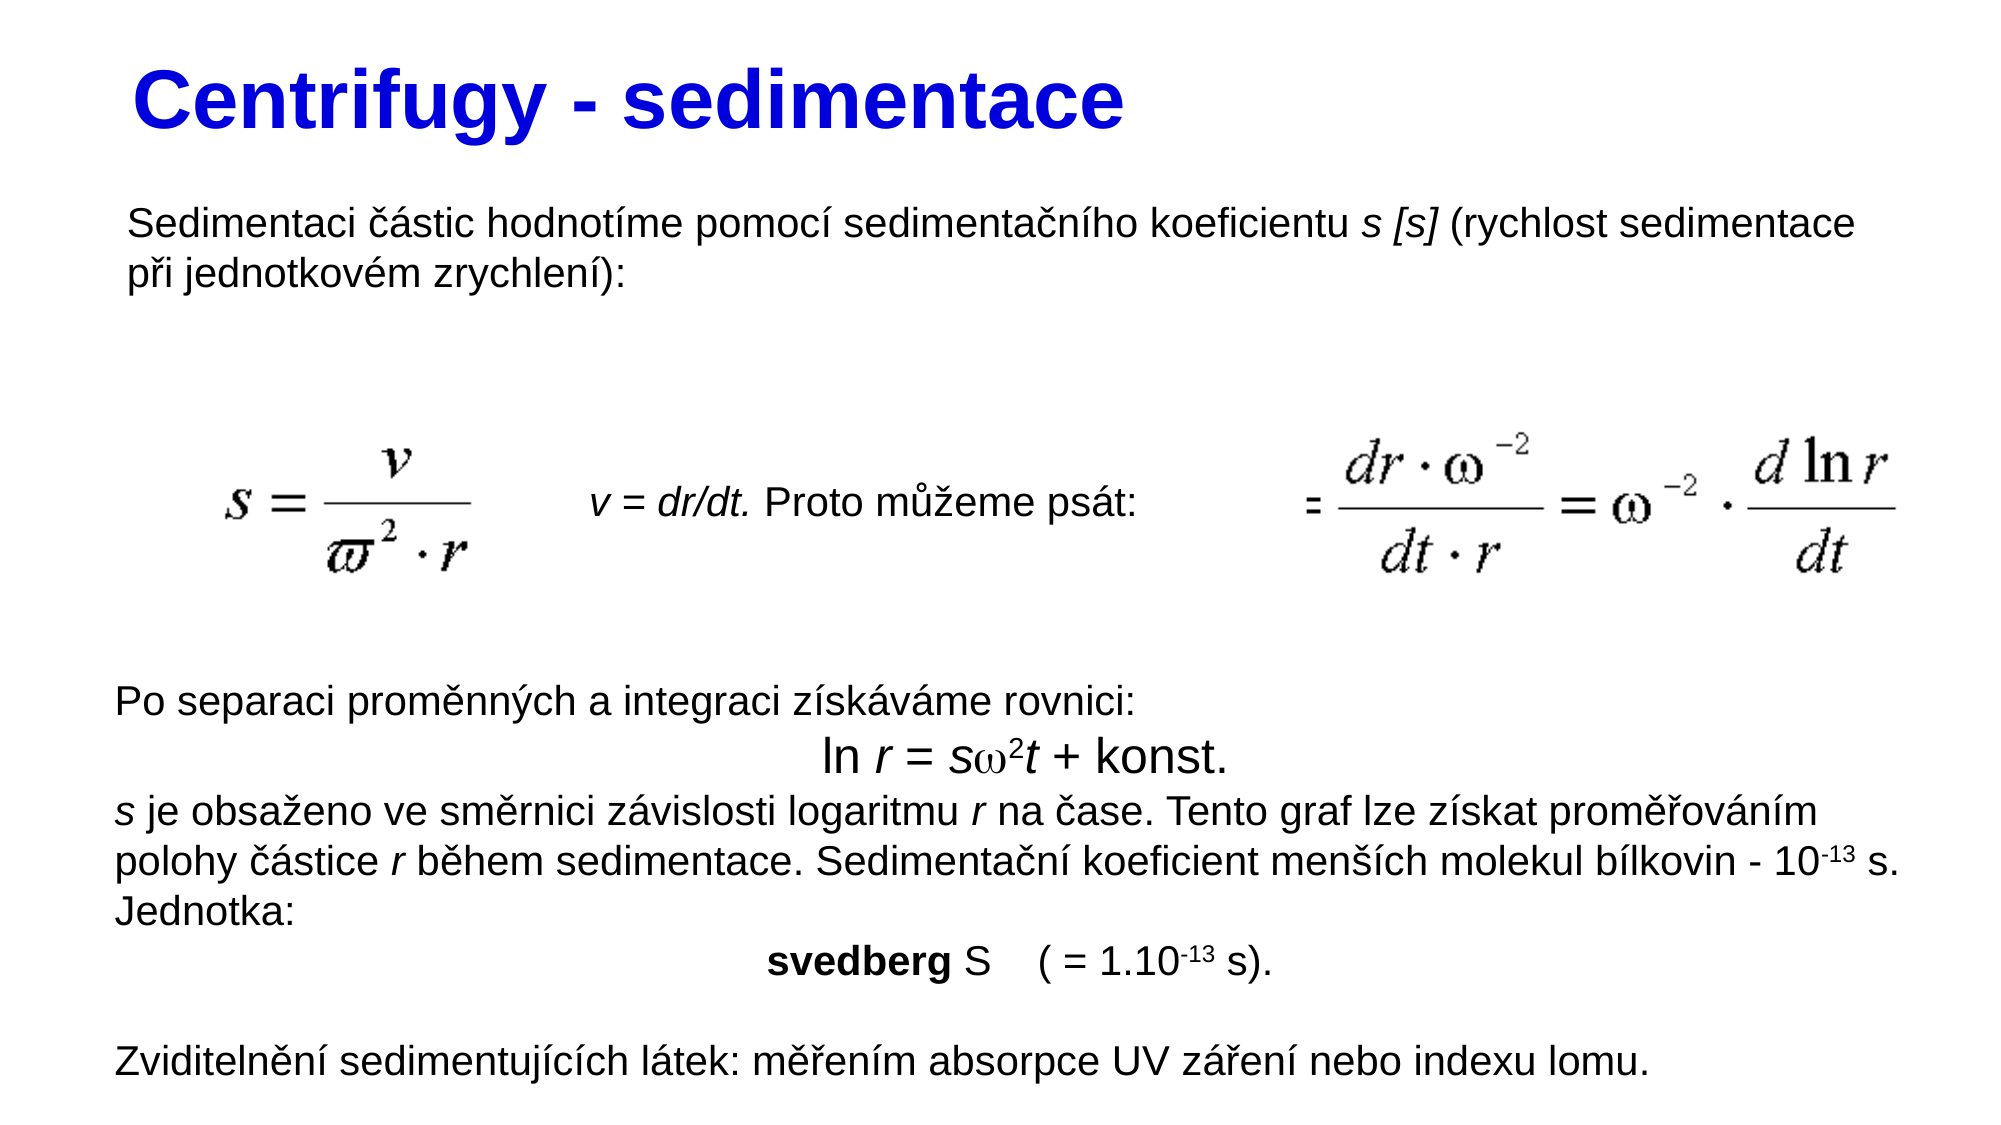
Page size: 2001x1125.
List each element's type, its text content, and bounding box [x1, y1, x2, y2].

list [222, 422, 477, 577]
text_box Centrifugy - sedimentace [117, 37, 1214, 153]
text_box Sedimentaci částic hodnotíme pomocí sedimentačního koeficientu s [s] (rychlost sedimentace při jednotkovém zrychlení): [112, 187, 1875, 303]
text_box Po separaci proměnných a integraci získáváme rovnici: ln r = sw2t + konst. s je obsaženo ve směrnici závislosti logaritmu r na čase. Tento graf lze získat proměřováním polohy částice r během sedimentace. Sedimentační koeficient menších molekul bílkovin - 10-13 s. Jednotka: svedberg S ( = 1.10-13 s). Zviditelnění sedimentujících látek: měřením absorpce UV záření nebo indexu lomu. [99, 666, 1952, 1092]
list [1236, 417, 1910, 590]
text_box v = dr/dt. Proto můžeme psát: [574, 467, 1230, 533]
